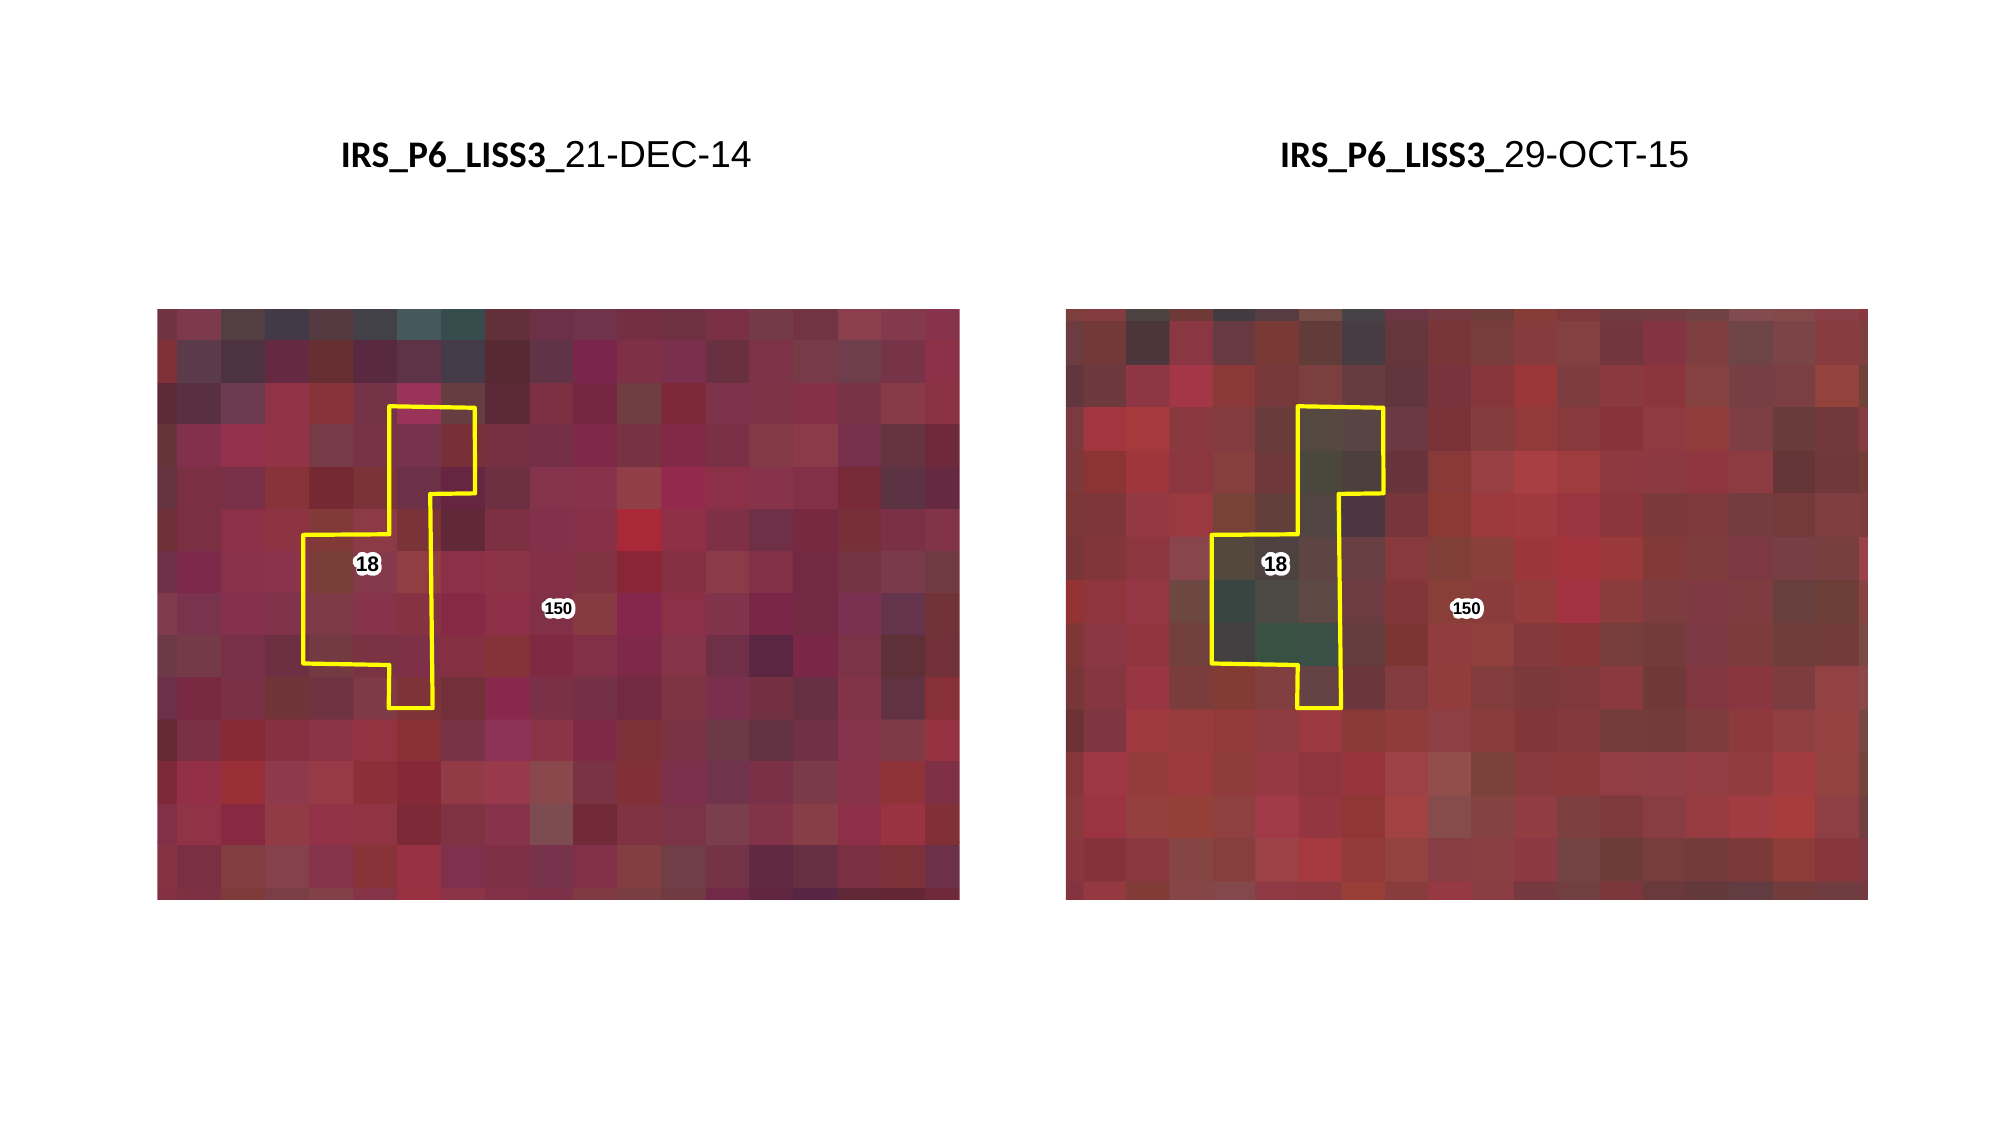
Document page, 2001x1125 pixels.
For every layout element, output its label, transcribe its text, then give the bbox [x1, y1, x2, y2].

text_box IRS_P6_LISS3_21-DEC-14 [325, 122, 800, 183]
picture [1065, 309, 1869, 900]
text_box IRS_P6_LISS3_29-OCT-15 [1254, 122, 1786, 228]
picture [157, 309, 960, 900]
